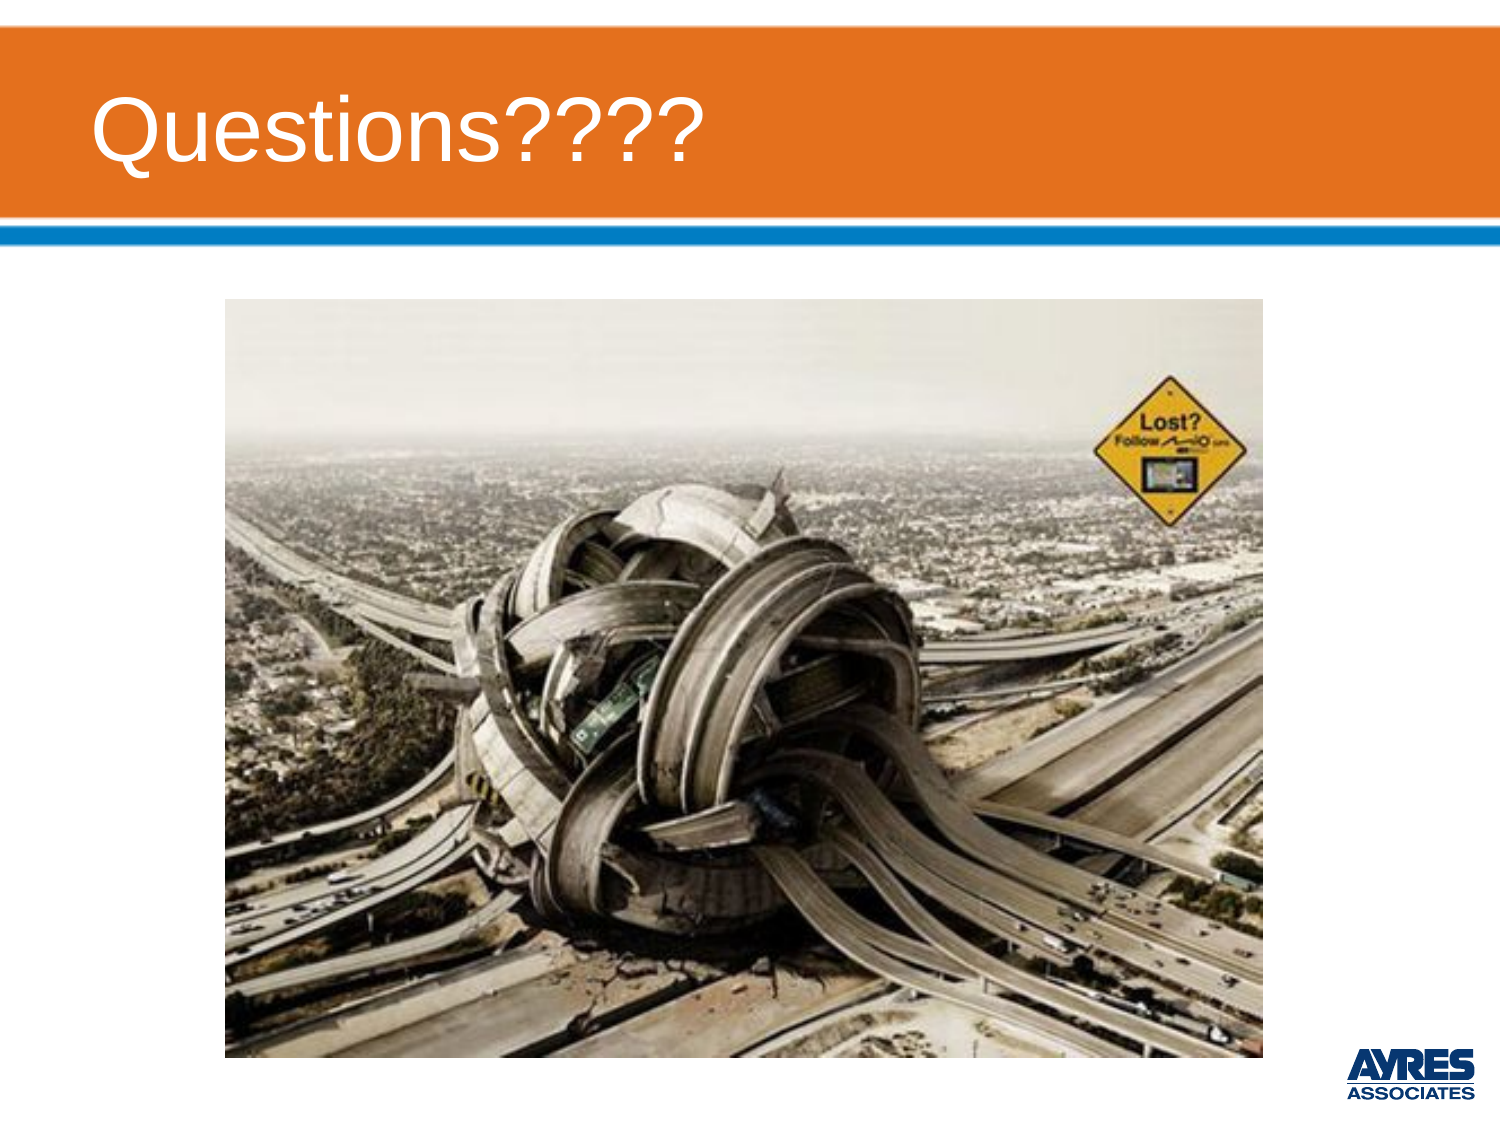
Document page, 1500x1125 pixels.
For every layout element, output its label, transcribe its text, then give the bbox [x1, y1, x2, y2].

title Questions???? [75, 31, 1425, 219]
picture [0, 0, 1500, 1125]
